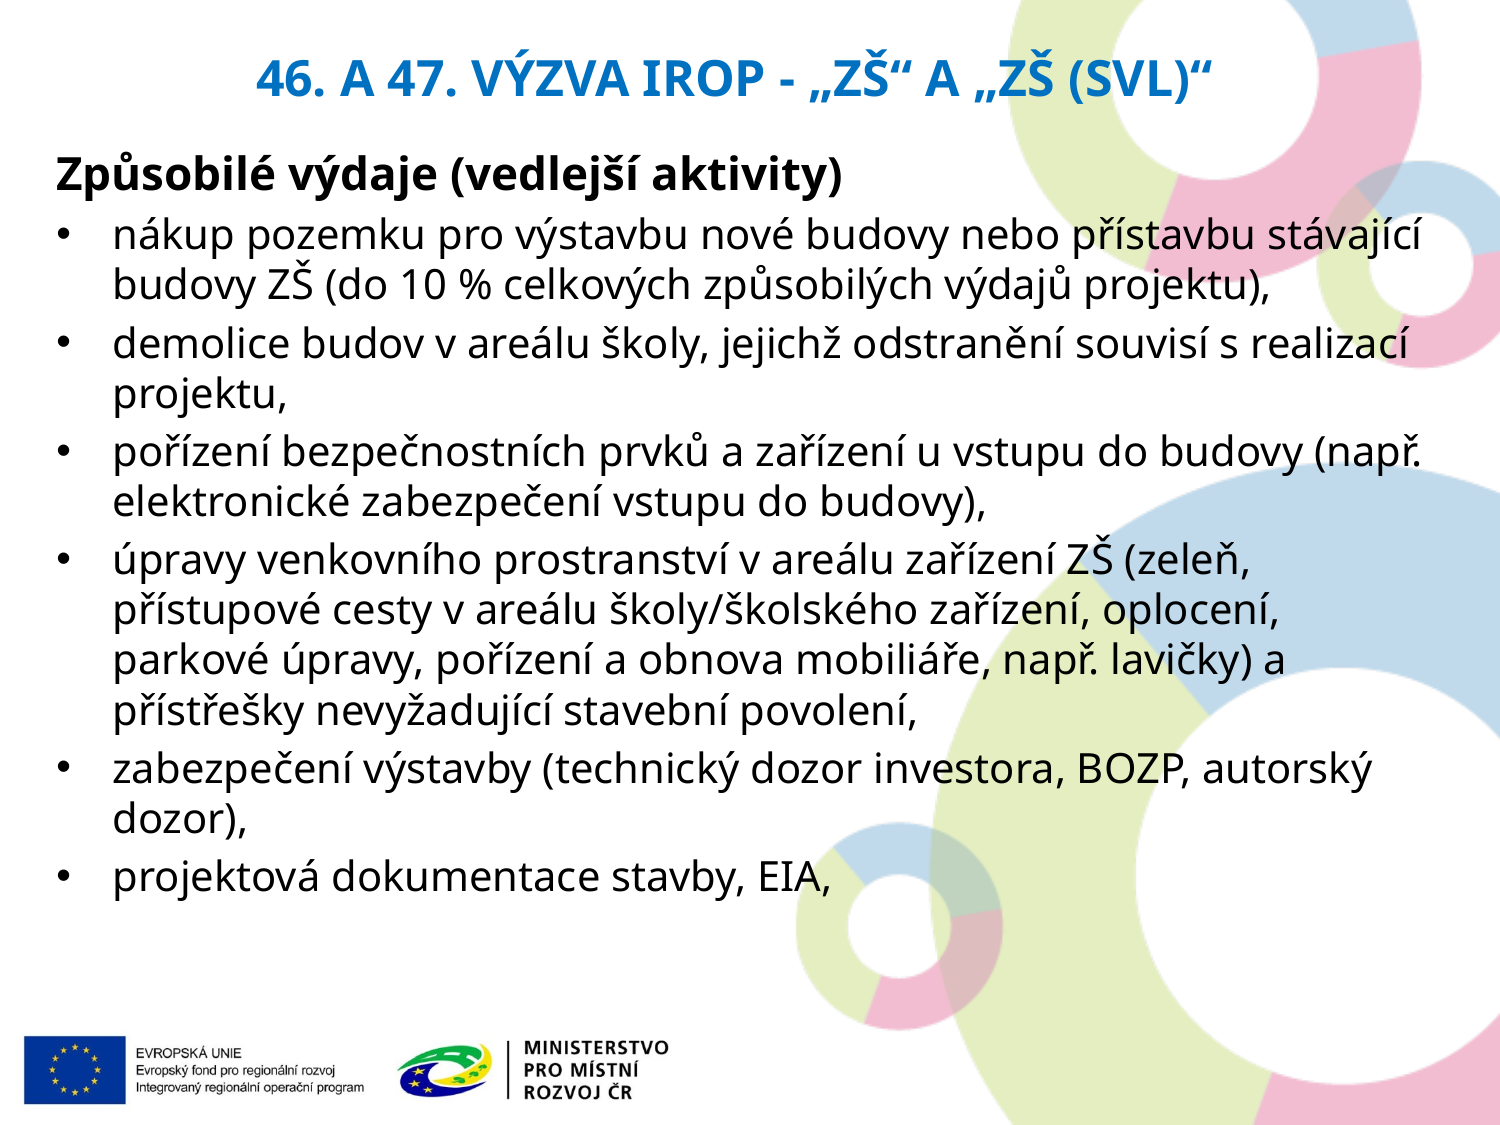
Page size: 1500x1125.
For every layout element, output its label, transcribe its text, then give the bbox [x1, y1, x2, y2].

picture [0, 1012, 691, 1125]
list Způsobilé výdaje (vedlejší aktivity) nákup pozemku pro výstavbu nové budovy nebo přístavbu stávající budovy ZŠ (do 10 % celkových způsobilých výdajů projektu), demolice budov v areálu školy, jejichž odstranění souvisí s realizací projektu, pořízení bezpečnostních prvků a zařízení u vstupu do budovy (např. elektronické zabezpečení vstupu do budovy), úpravy venkovního prostranství v areálu zařízení ZŠ (zeleň, přístupové cesty v areálu školy/školského zařízení, oplocení, parkové úpravy, pořízení a obnova mobiliáře, např. lavičky) a přístřešky nevyžadující stavební povolení, zabezpečení výstavby (technický dozor investora, BOZP, autorský dozor), projektová dokumentace stavby, EIA, [41, 137, 1465, 1013]
text_box 46. A 47. Výzva IROP - „ZŠ“ a „ZŠ (SVL)“ [59, 39, 1410, 149]
